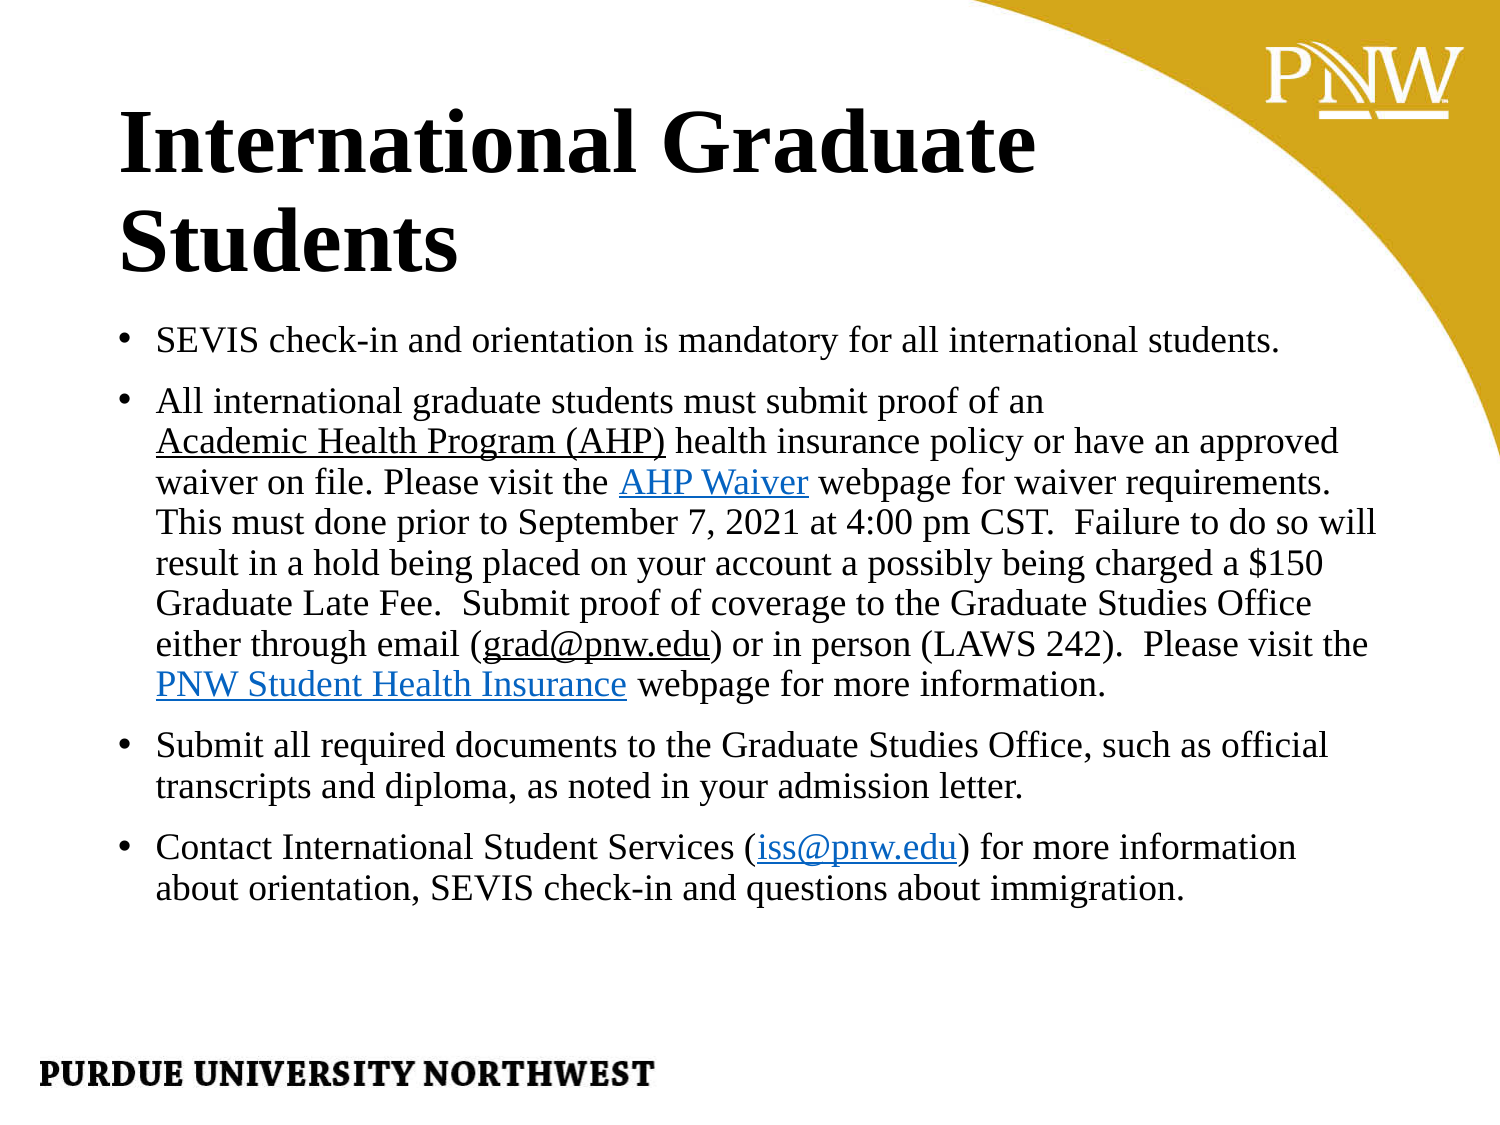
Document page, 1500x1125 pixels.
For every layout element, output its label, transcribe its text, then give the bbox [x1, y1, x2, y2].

picture [0, 0, 1500, 1125]
title International Graduate Students [103, 100, 1397, 285]
list SEVIS check-in and orientation is mandatory for all international students. All international graduate students must submit proof of an Academic Health Program (AHP) health insurance policy or have an approved waiver on file. Please visit the AHP Waiver webpage for waiver requirements. This must done prior to September 7, 2021 at 4:00 pm CST. Failure to do so will result in a hold being placed on your account a possibly being charged a $150 Graduate Late Fee. Submit proof of coverage to the Graduate Studies Office either through email (grad@pnw.edu) or in person (LAWS 242). Please visit the PNW Student Health Insurance webpage for more information. Submit all required documents to the Graduate Studies Office, such as official transcripts and diploma, as noted in your admission letter. Contact International Student Services (iss@pnw.edu) for more information about orientation, SEVIS check-in and questions about immigration. [103, 312, 1397, 982]
